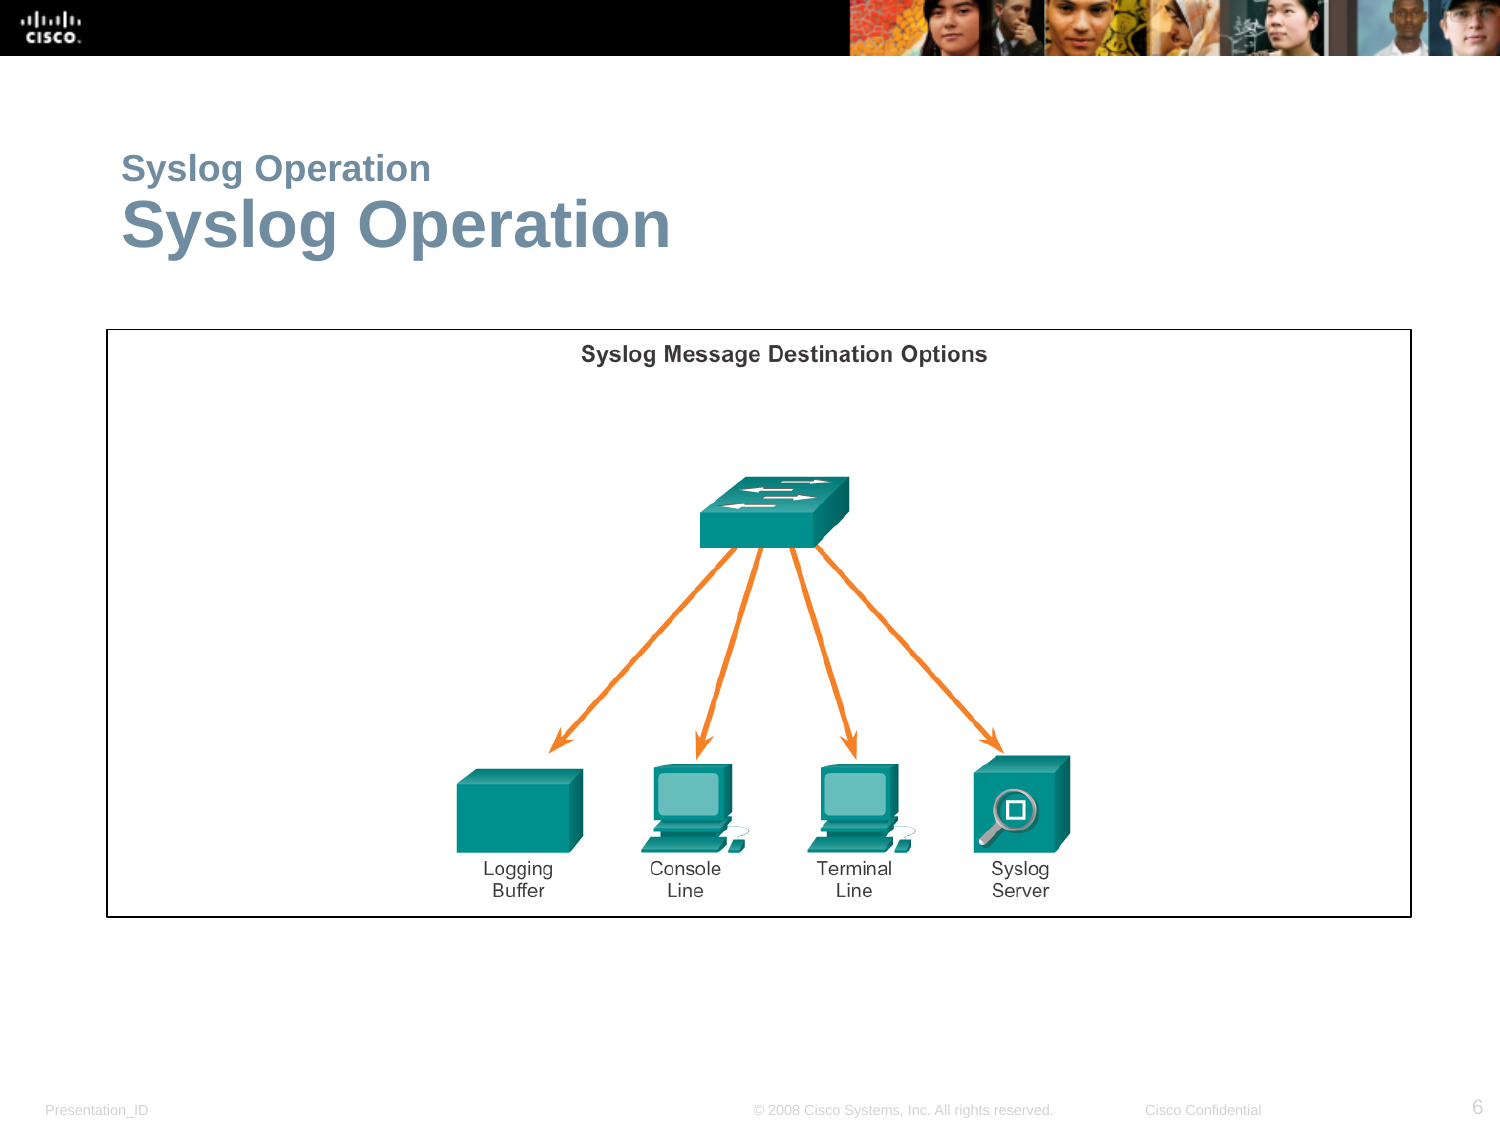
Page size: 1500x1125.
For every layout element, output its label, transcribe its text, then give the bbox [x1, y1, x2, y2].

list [107, 330, 1411, 917]
picture [0, 0, 1500, 56]
title Syslog Operation Syslog Operation [107, 130, 1444, 269]
